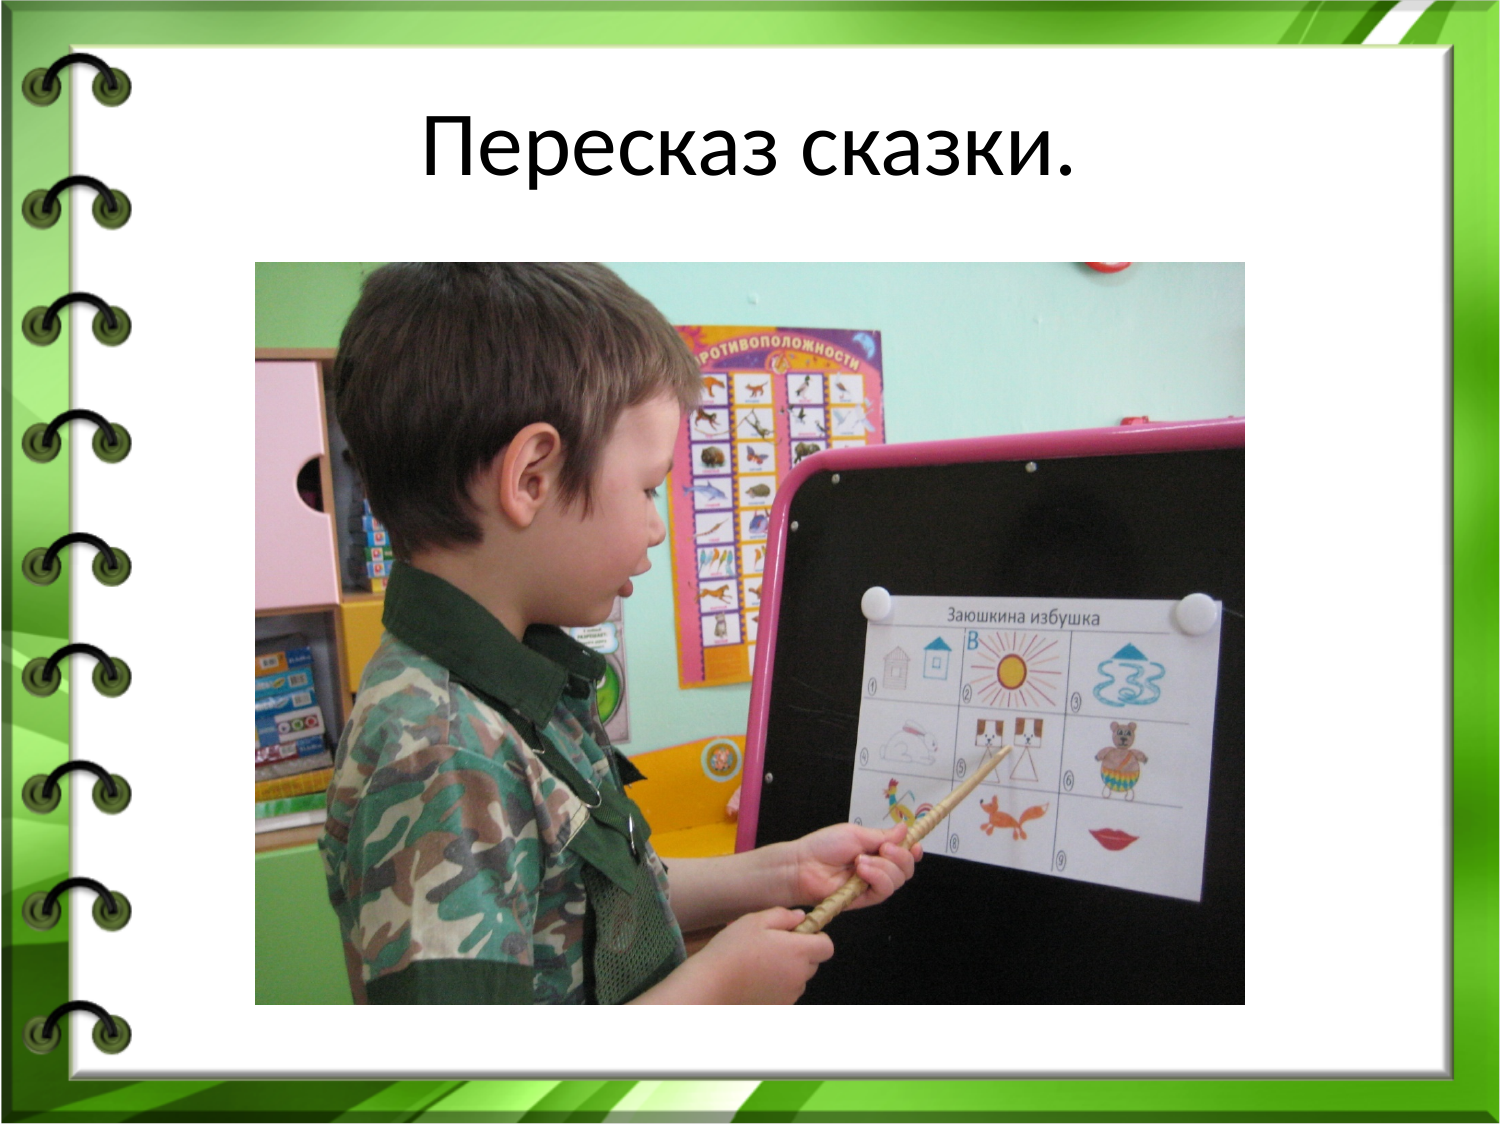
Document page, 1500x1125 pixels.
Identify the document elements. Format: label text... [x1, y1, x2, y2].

picture [0, 0, 1500, 1125]
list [254, 262, 1246, 1006]
title Пересказ сказки. [75, 45, 1425, 233]
